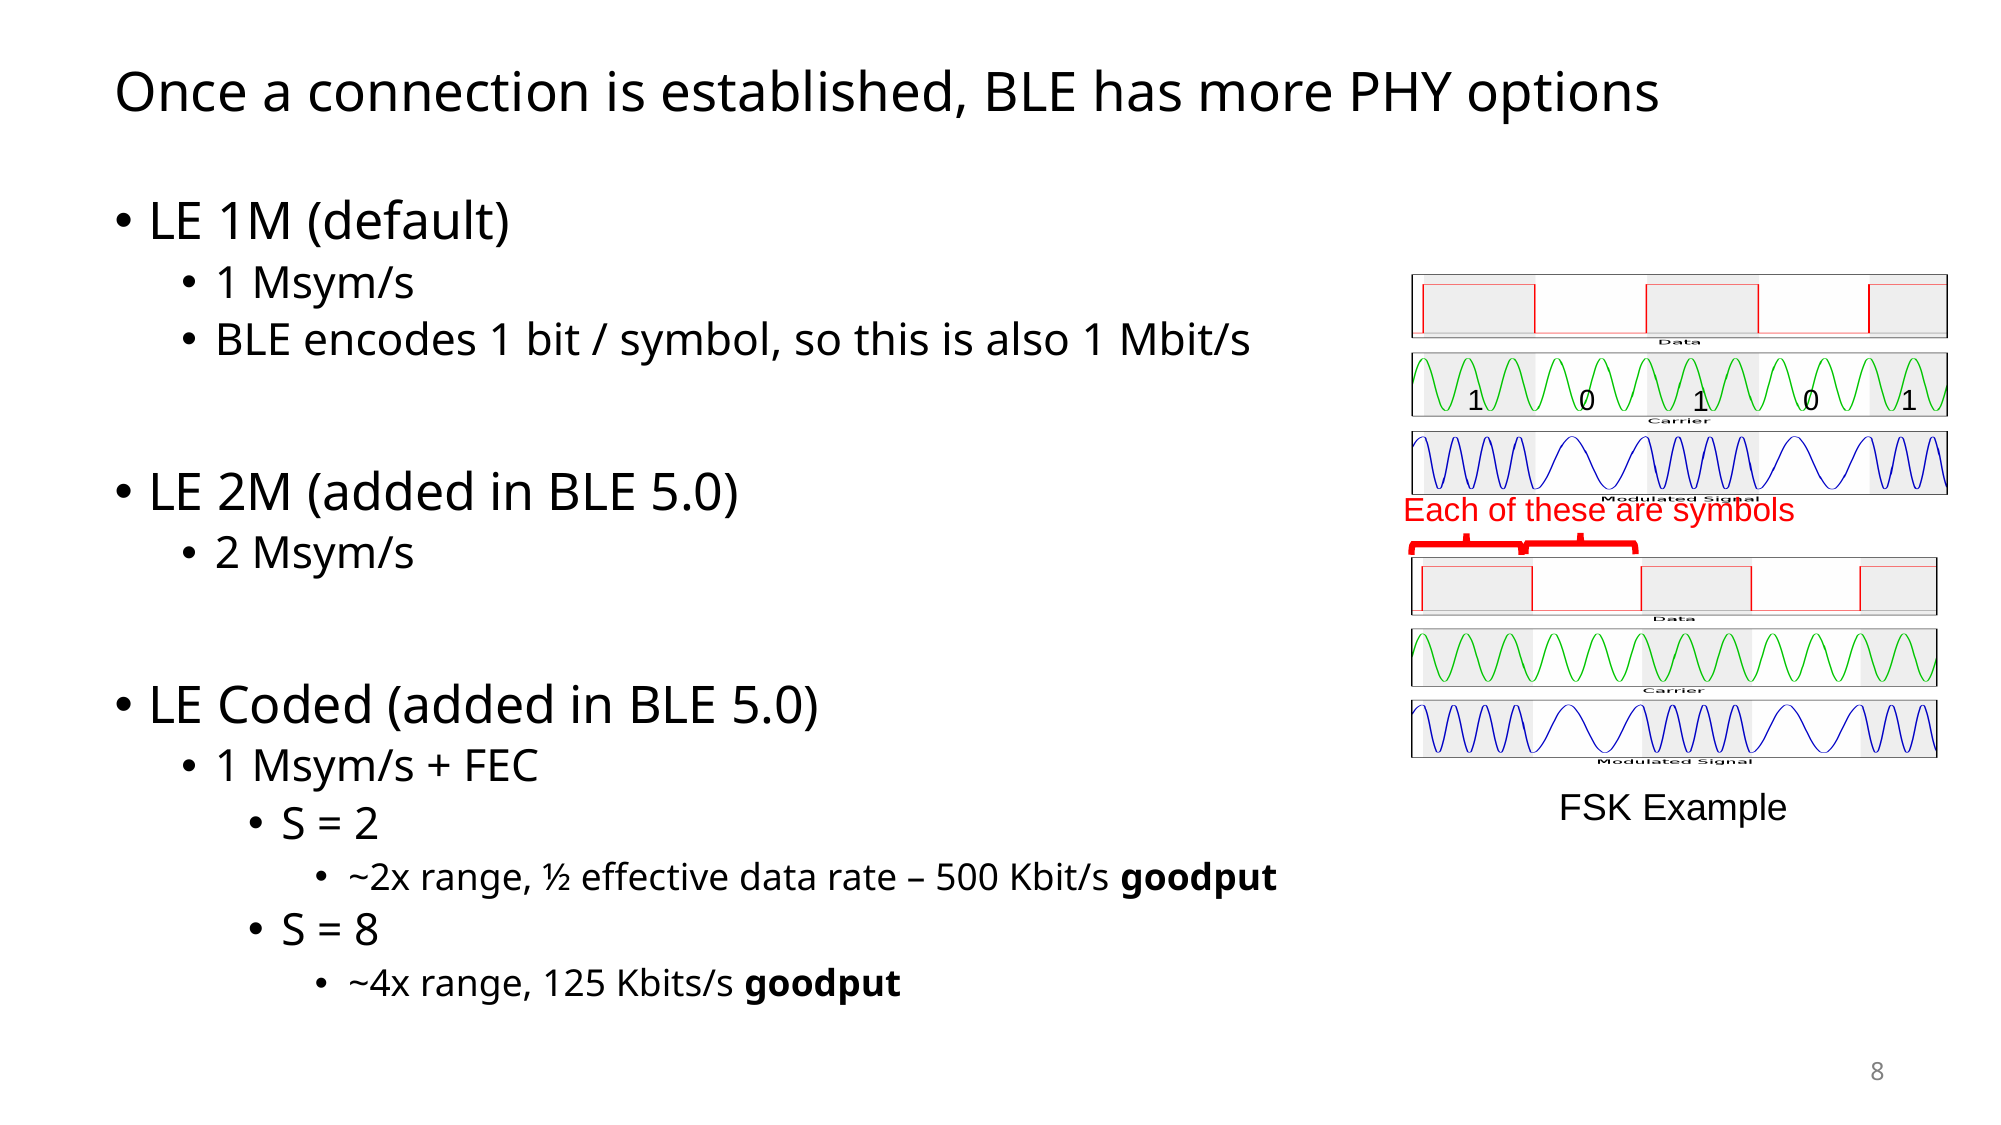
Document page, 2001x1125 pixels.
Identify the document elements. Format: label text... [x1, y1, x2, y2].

text_box [1525, 532, 1636, 547]
title Once a connection is established, BLE has more PHY options [99, 37, 1900, 150]
picture [1373, 547, 1975, 768]
list LE 1M (default) 1 Msym/s BLE encodes 1 bit / symbol, so this is also 1 Mbit/s LE 2M (added in BLE 5.0) 2 Msym/s LE Coded (added in BLE 5.0) 1 Msym/s + FEC S = 2 ~2x range, ½ effective data rate – 500 Kbit/s goodput S = 8 ~4x range, 125 Kbits/s goodput [99, 187, 1424, 1013]
text_box [1411, 536, 1522, 547]
slide_number 8 [1749, 1042, 1900, 1103]
picture [1373, 263, 1986, 506]
text_box Each of these are symbols [1388, 506, 1811, 536]
text_box FSK Example [1544, 775, 1804, 836]
